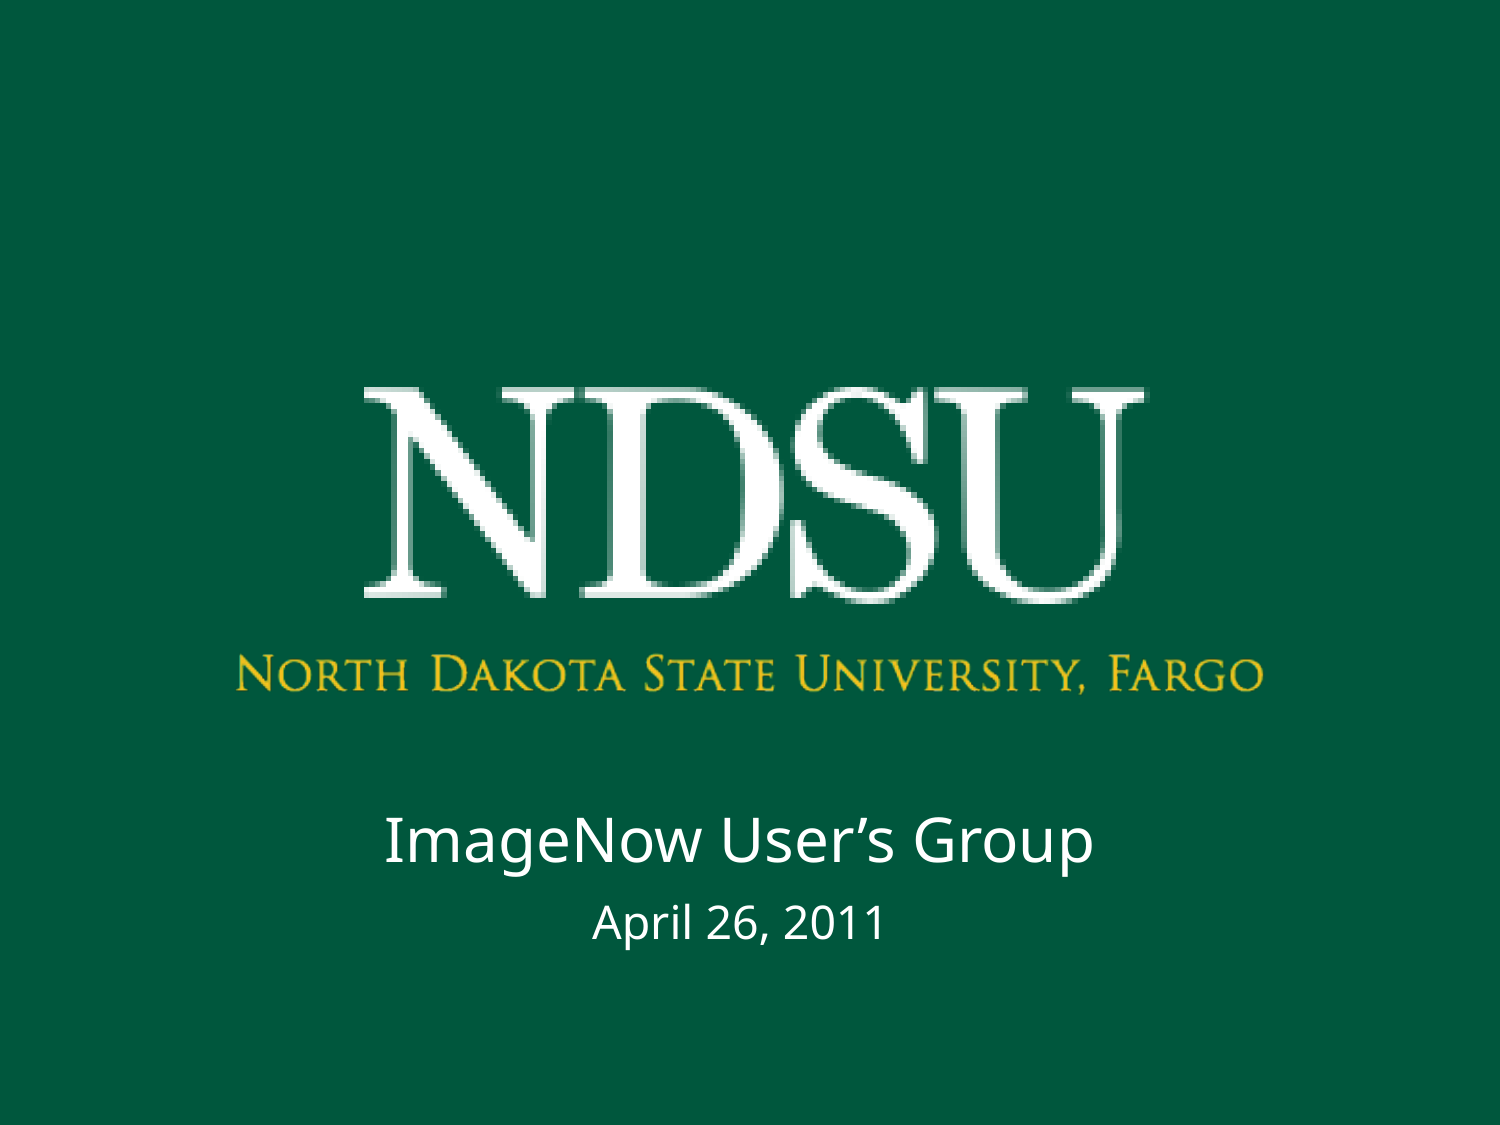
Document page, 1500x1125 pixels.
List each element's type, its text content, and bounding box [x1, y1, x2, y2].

picture [364, 387, 1150, 604]
subtitle ImageNow User’s Group April 26, 2011 [215, 788, 1266, 962]
picture [234, 649, 1266, 702]
